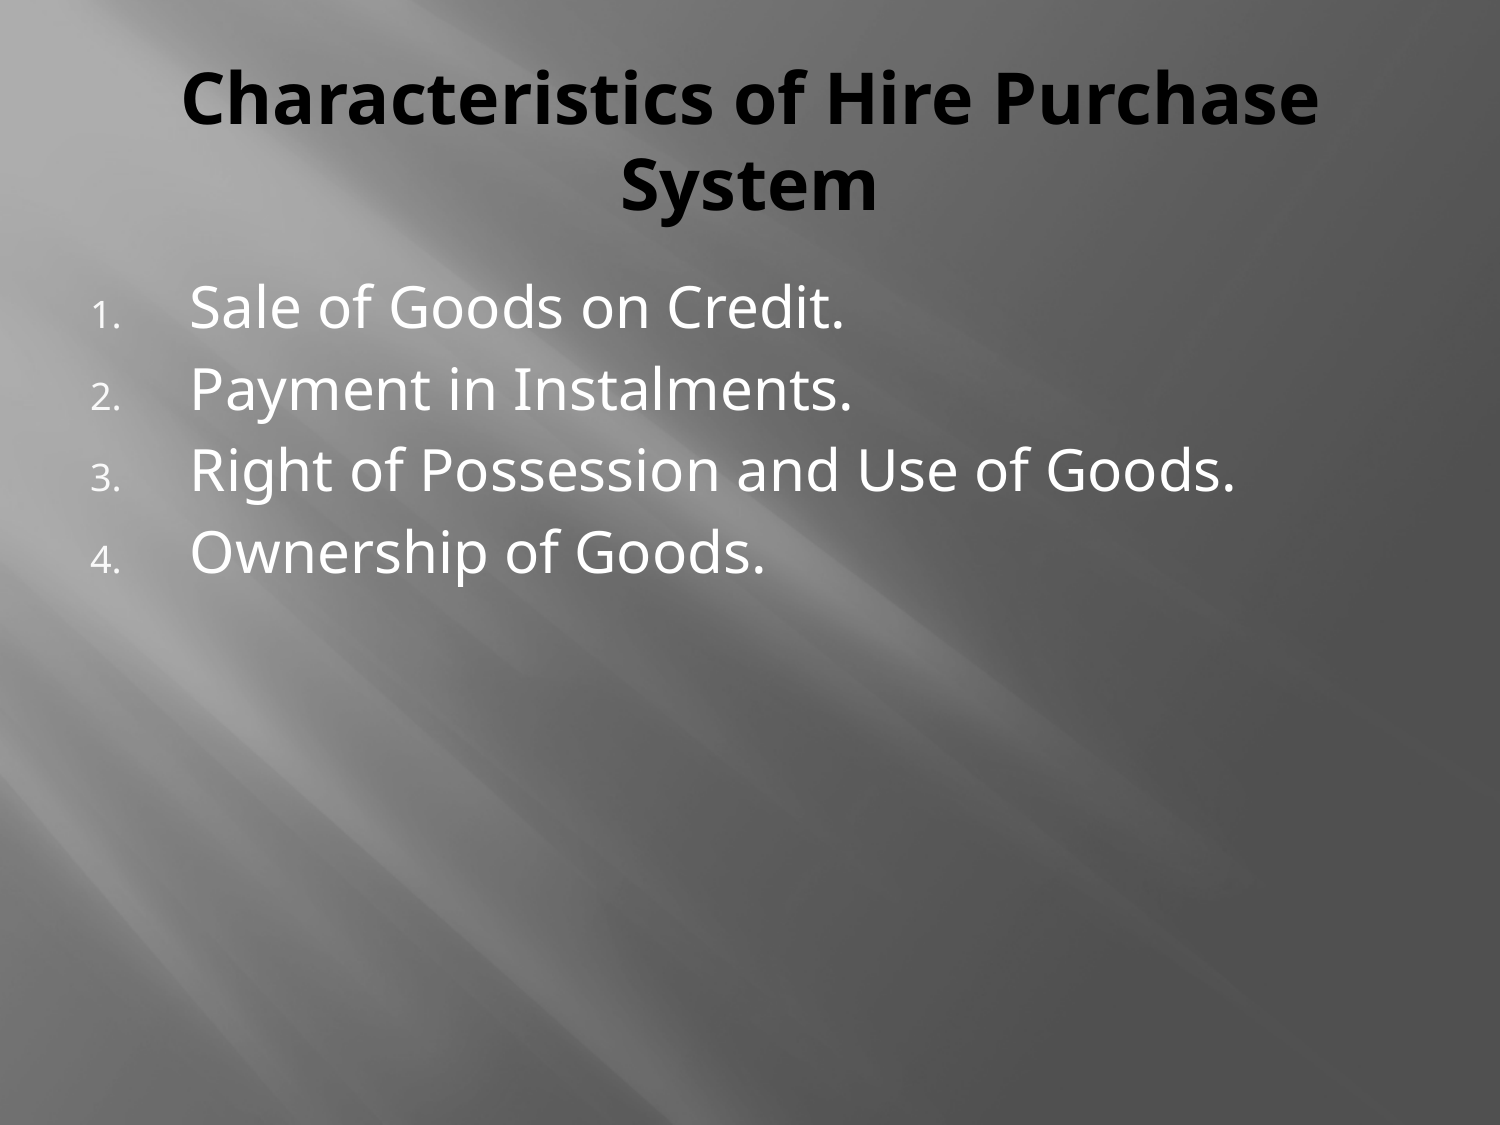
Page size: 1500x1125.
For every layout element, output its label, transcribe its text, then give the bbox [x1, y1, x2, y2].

list Sale of Goods on Credit. Payment in Instalments. Right of Possession and Use of Goods. Ownership of Goods. [74, 262, 1426, 1036]
title Characteristics of Hire Purchase System [75, 45, 1425, 233]
